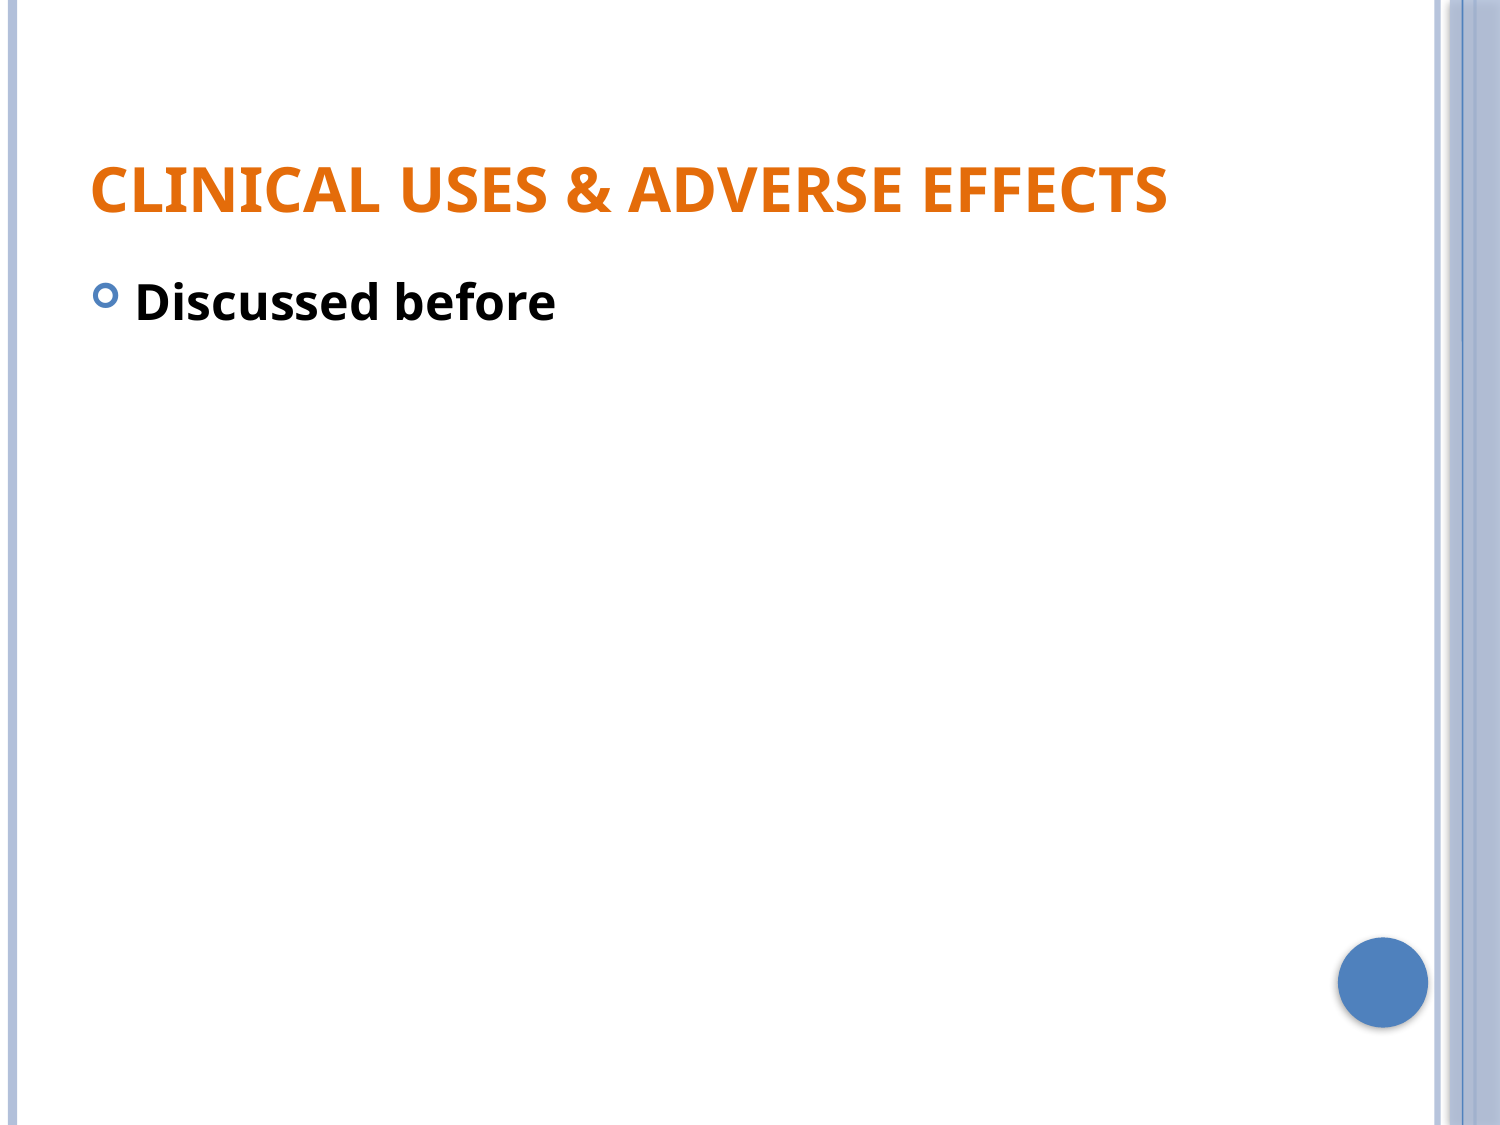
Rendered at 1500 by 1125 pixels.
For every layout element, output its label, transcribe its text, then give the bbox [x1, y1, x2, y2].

title Clinical uses & Adverse effects [75, 45, 1300, 233]
list Discussed before [75, 262, 1300, 1062]
